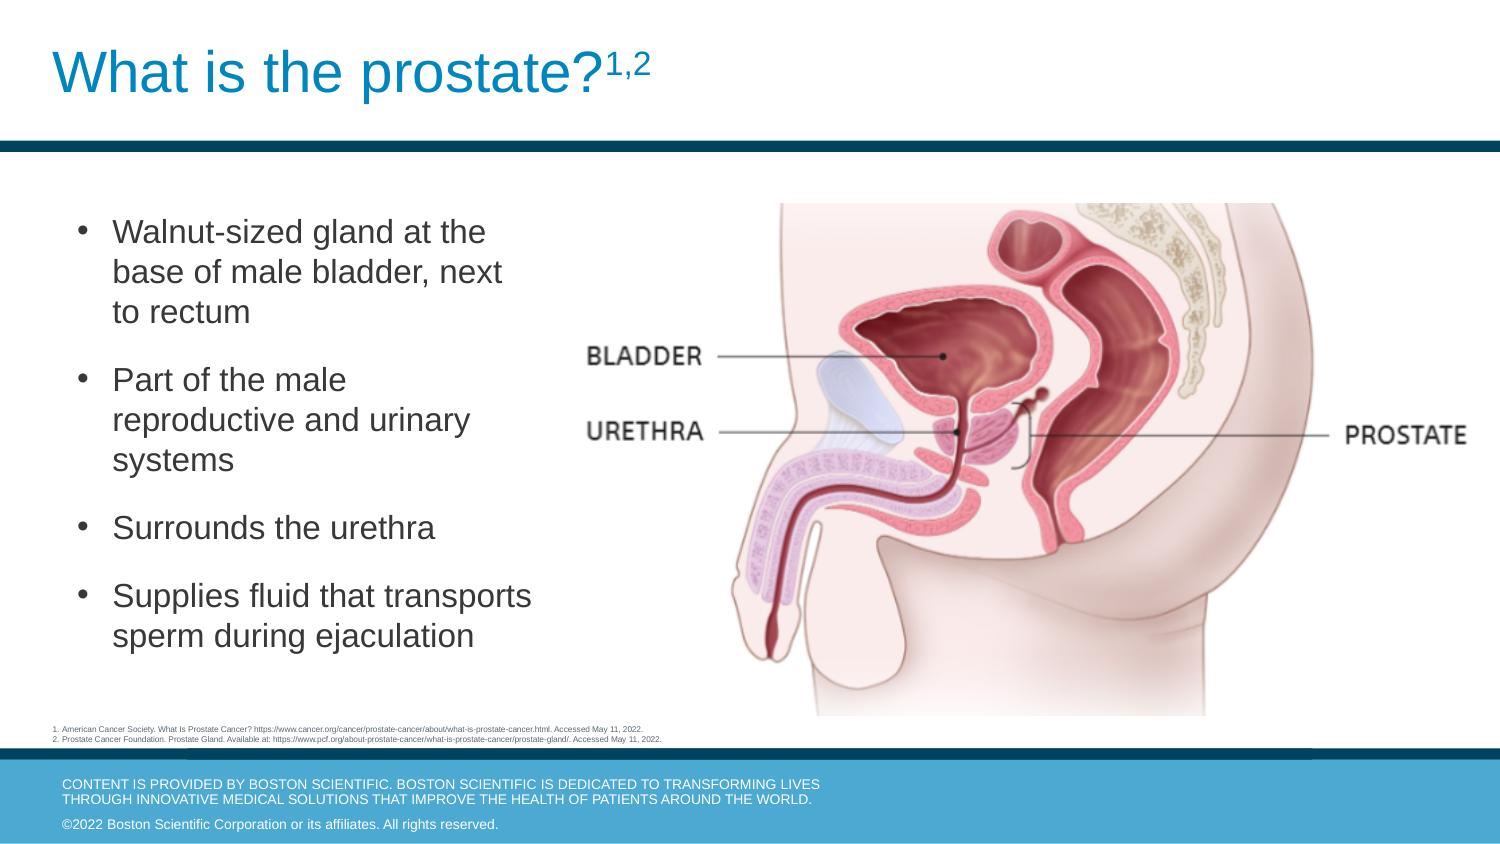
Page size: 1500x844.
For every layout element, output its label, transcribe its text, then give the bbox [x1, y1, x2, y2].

text_box Walnut-sized gland at the base of male bladder, next to rectum Part of the male reproductive and urinary systems Surrounds the urethra Supplies fluid that transports sperm during ejaculation [62, 203, 555, 662]
picture [570, 202, 1477, 716]
list American Cancer Society. What Is Prostate Cancer? https://www.cancer.org/cancer/prostate-cancer/about/what-is-prostate-cancer.html. Accessed May 11, 2022. Prostate Cancer Foundation. Prostate Gland. Available at: https://www.pcf.org/about-prostate-cancer/what-is-prostate-cancer/prostate-gland/. Accessed May 11, 2022. [37, 716, 1477, 773]
title What is the prostate?1,2 [37, 5, 1450, 133]
